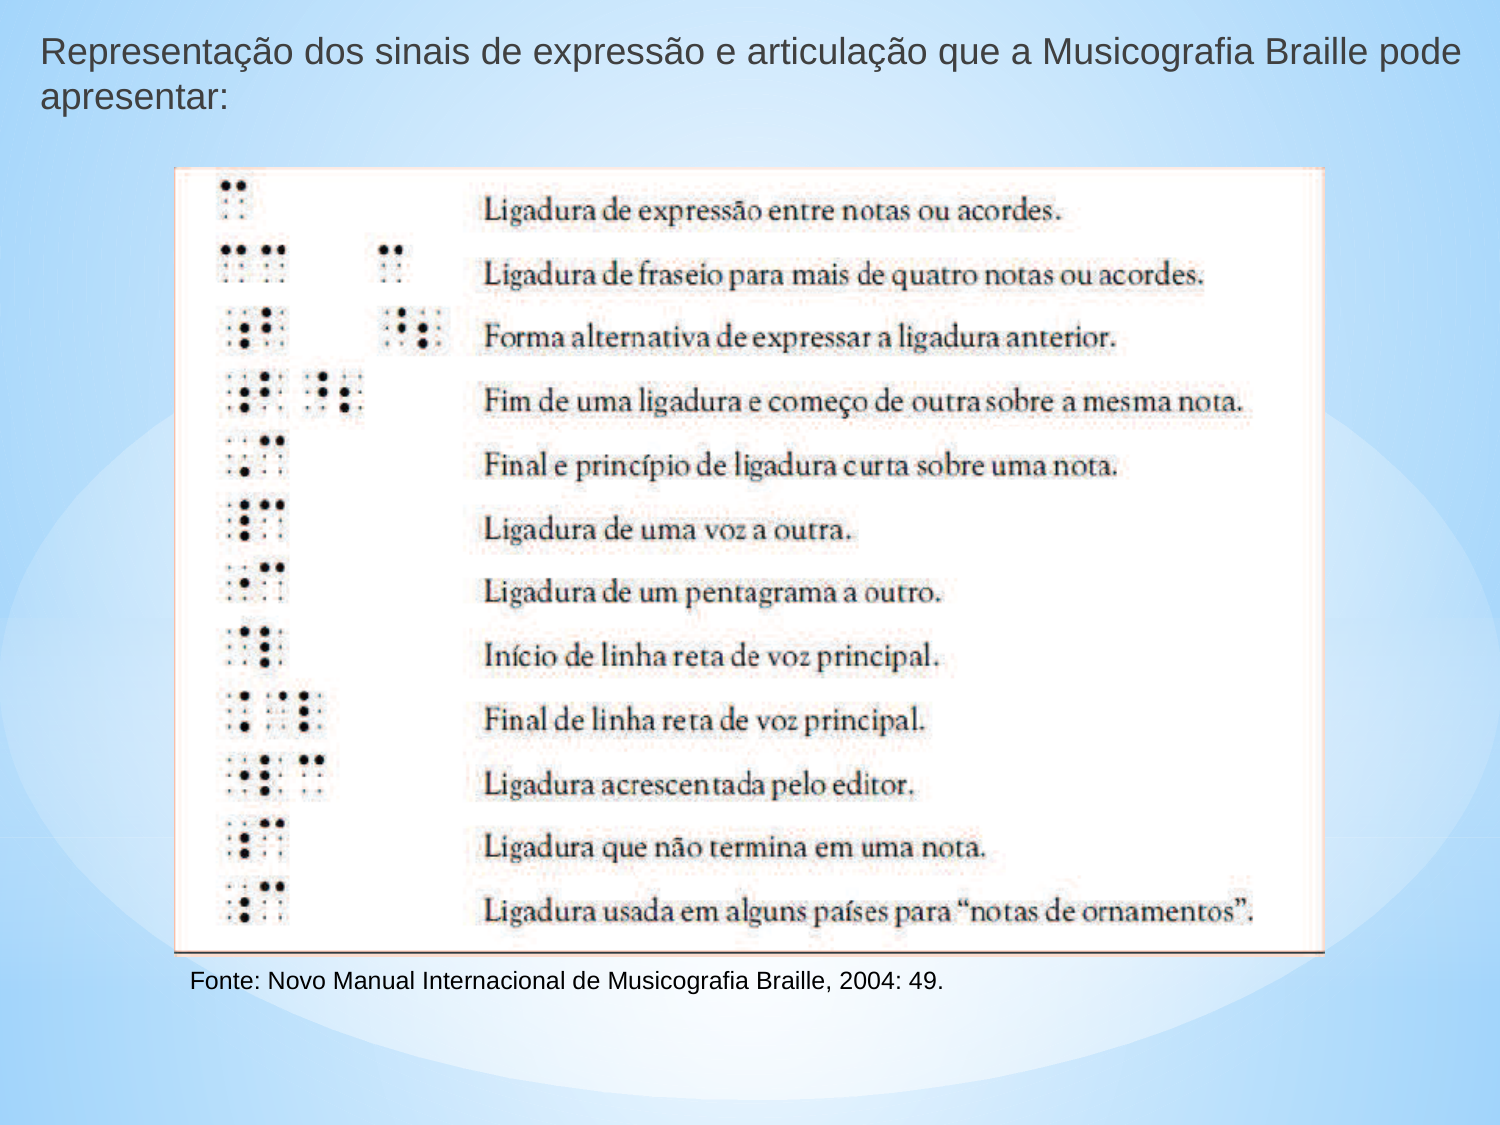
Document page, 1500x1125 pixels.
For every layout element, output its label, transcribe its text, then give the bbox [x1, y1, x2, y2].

picture [174, 167, 1326, 958]
text_box Fonte: Novo Manual Internacional de Musicografia Braille, 2004: 49. [174, 957, 1373, 1002]
list Representação dos sinais de expressão e articulação que a Musicografia Braille pode apresentar: [17, 19, 1483, 1106]
